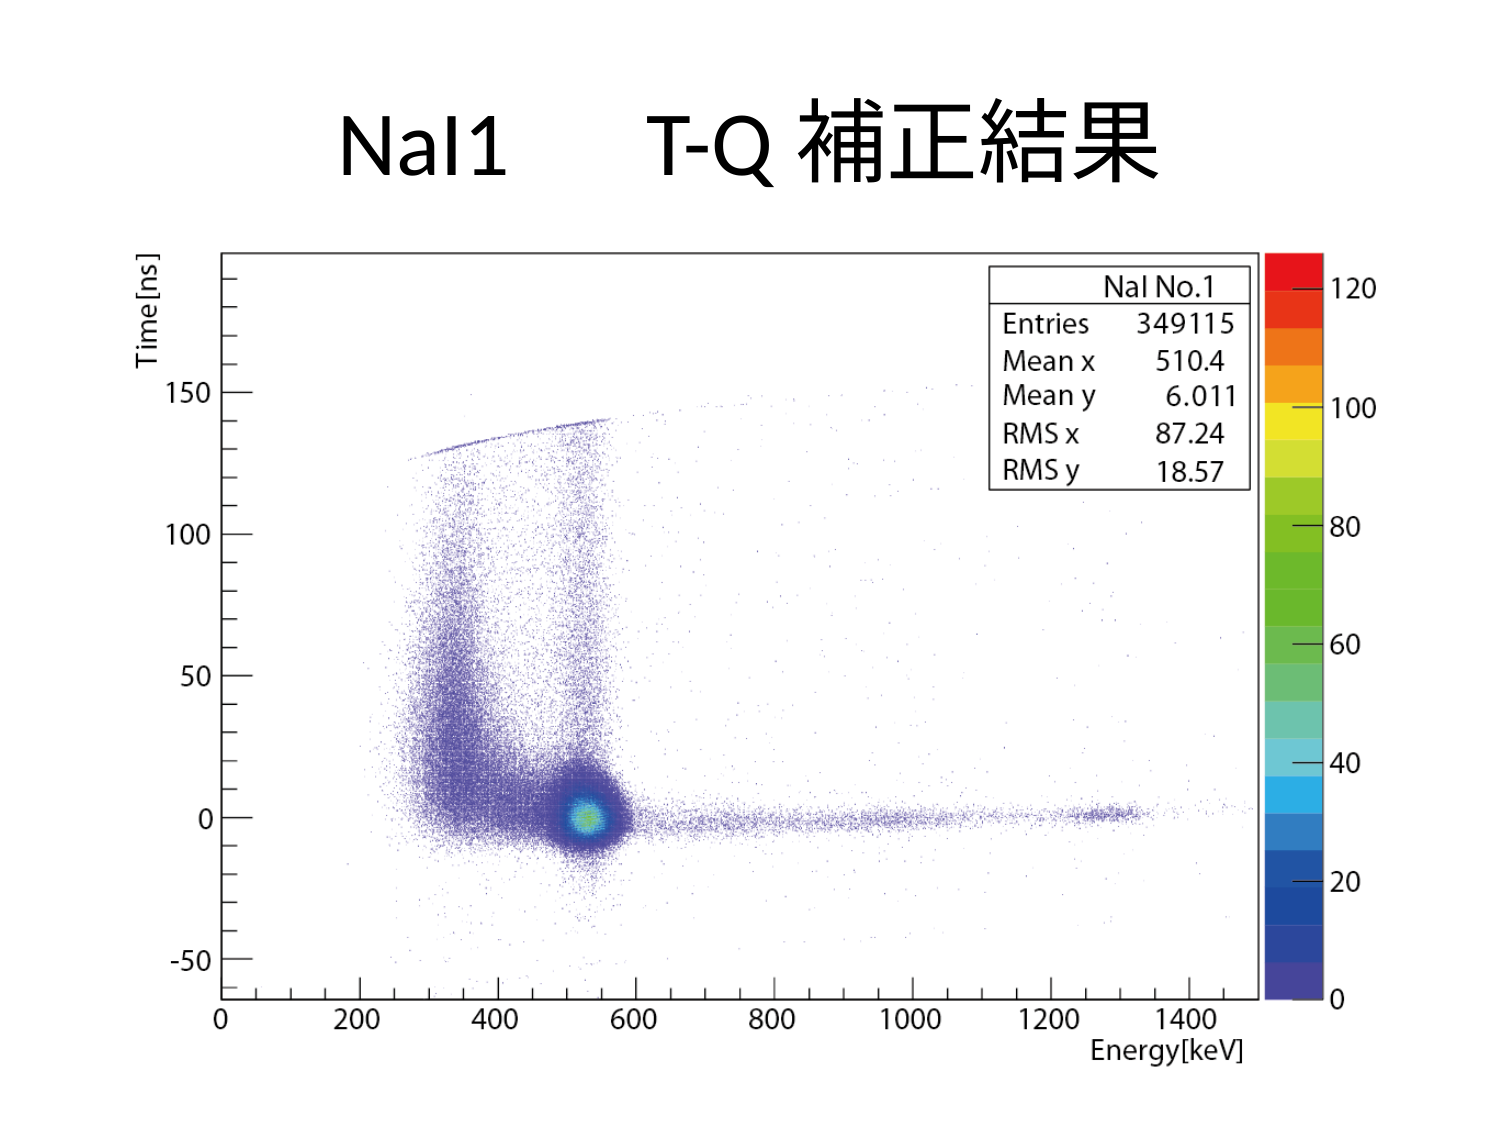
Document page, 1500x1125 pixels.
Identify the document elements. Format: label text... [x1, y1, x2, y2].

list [91, 160, 1389, 1093]
title NaI1 T-Q補正結果 [75, 45, 1425, 233]
